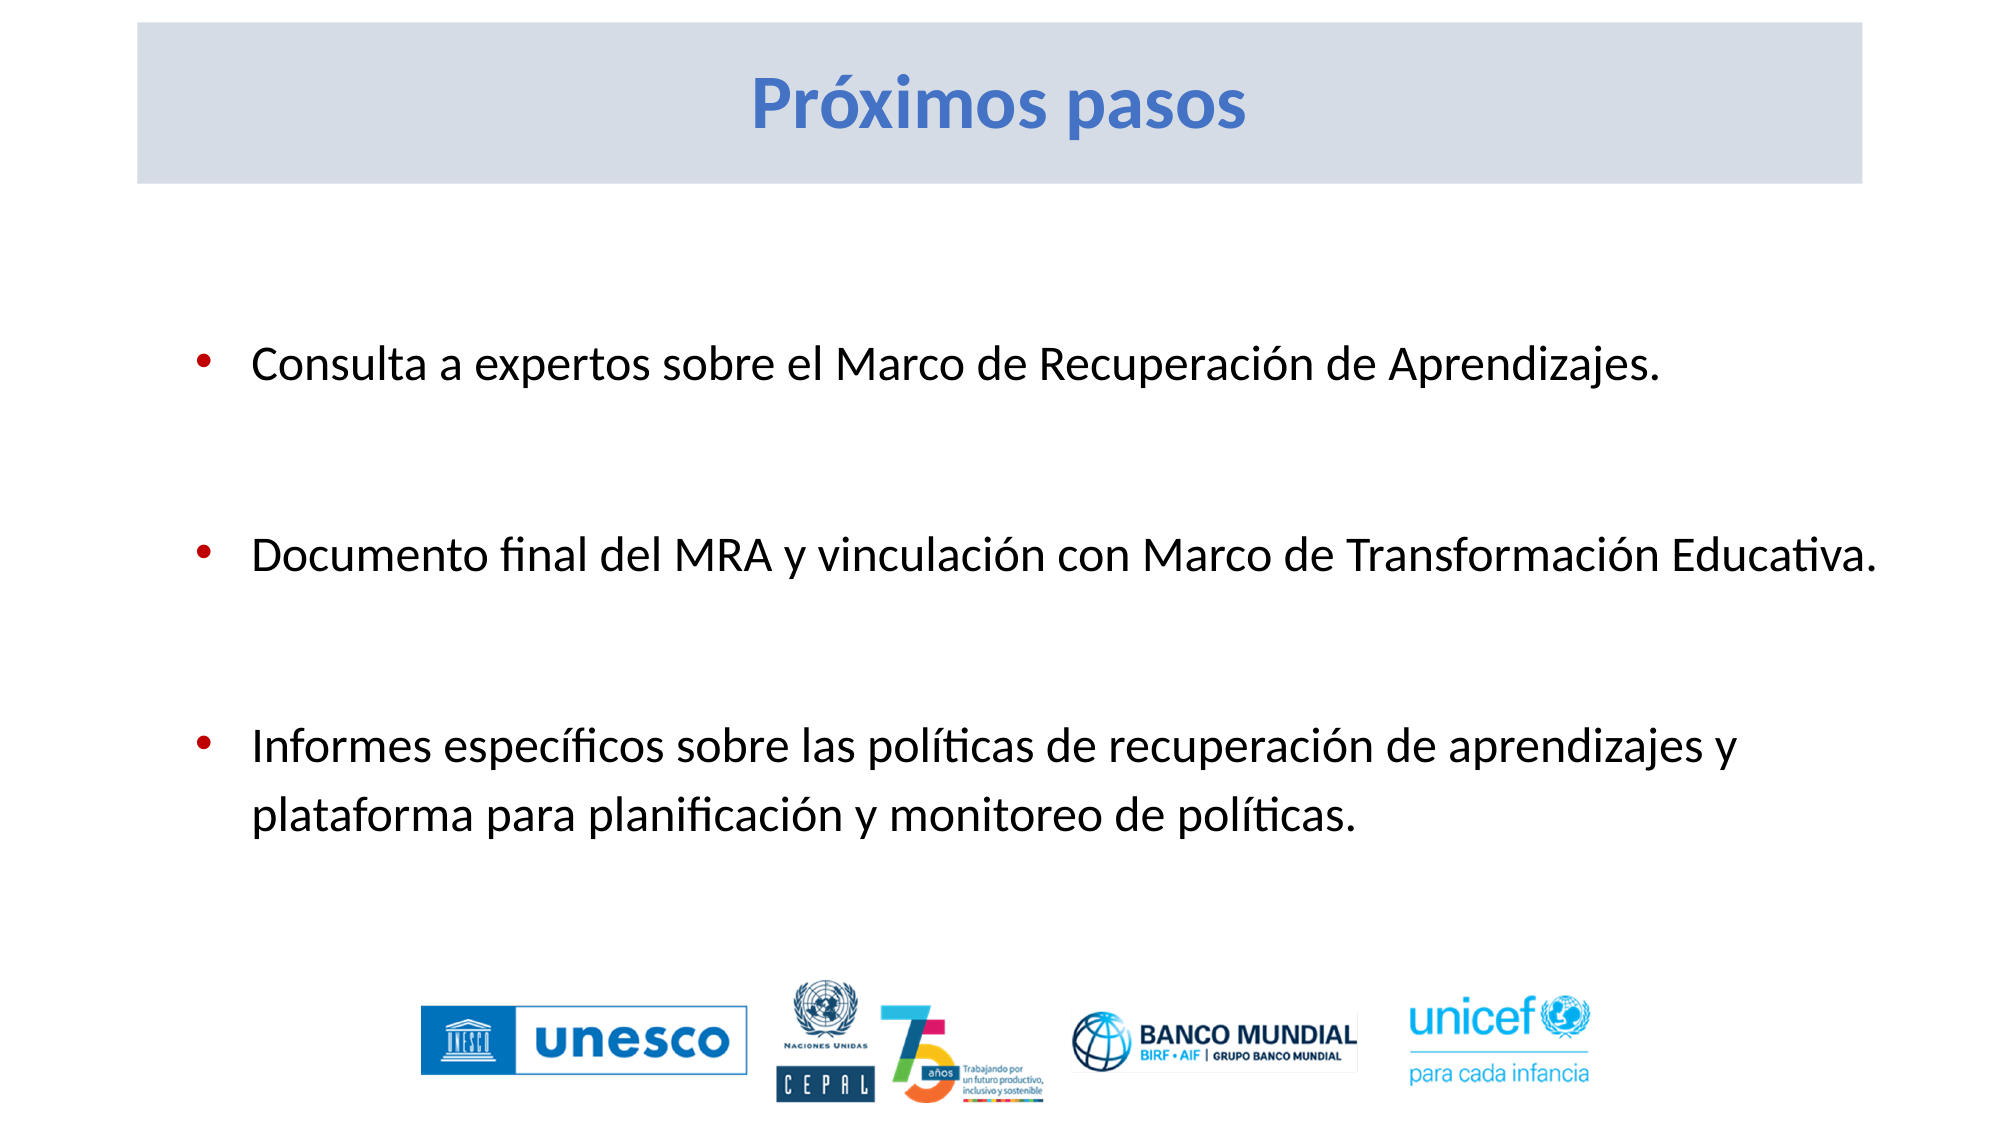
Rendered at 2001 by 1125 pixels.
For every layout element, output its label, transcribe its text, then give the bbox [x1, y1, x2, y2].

title Próximos pasos [137, 22, 1863, 184]
picture [421, 978, 1614, 1103]
text_box Consulta a expertos sobre el Marco de Recuperación de Aprendizajes. Documento final del MRA y vinculación con Marco de Transformación Educativa. Informes específicos sobre las políticas de recuperación de aprendizajes y plataforma para planificación y monitoreo de políticas. [194, 234, 1899, 917]
